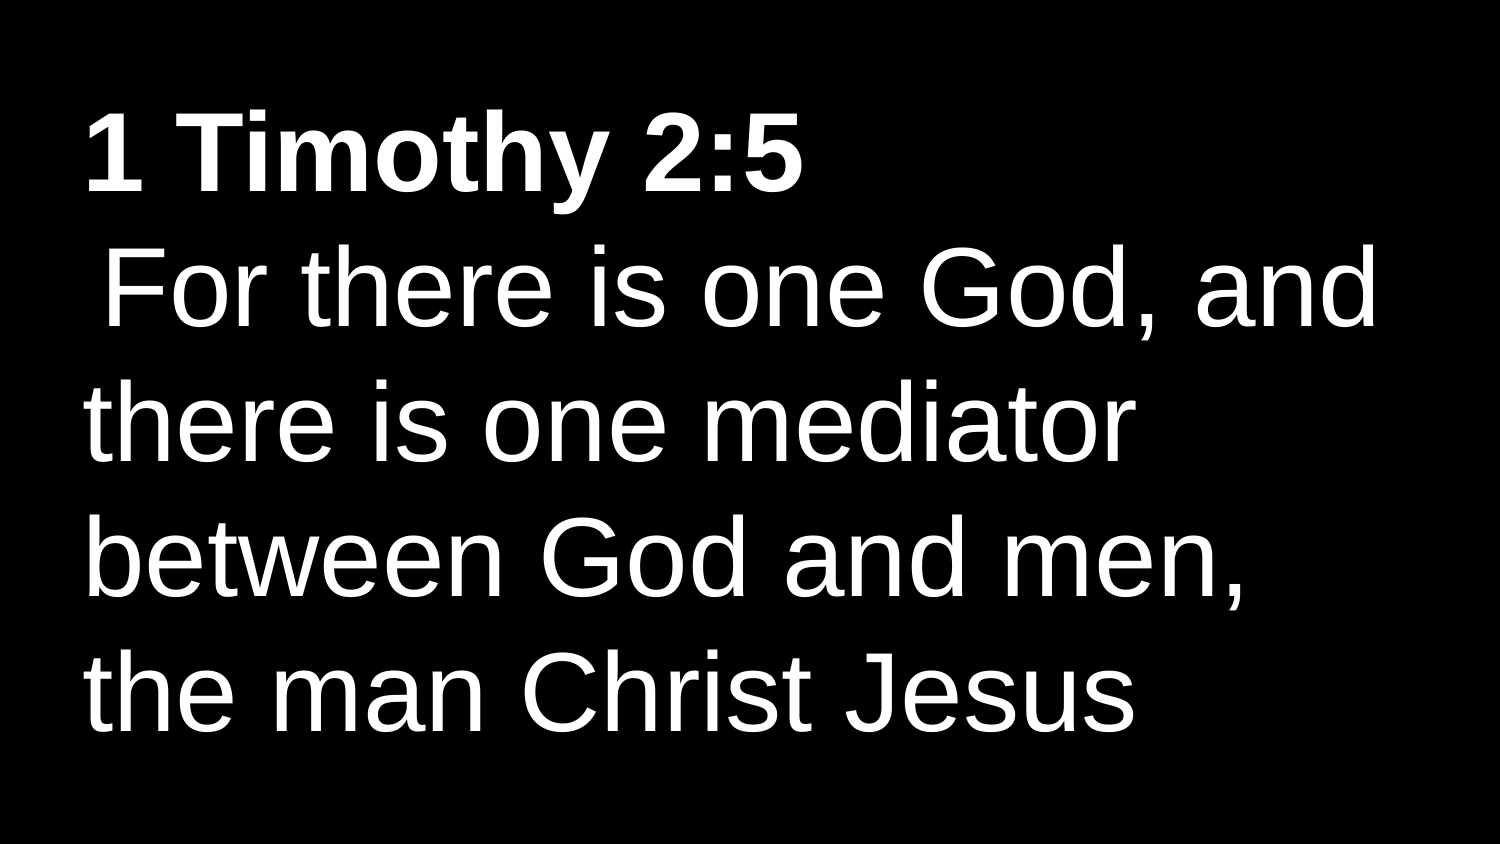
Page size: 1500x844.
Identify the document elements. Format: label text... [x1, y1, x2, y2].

text_box 1 Timothy 2:5 For there is one God, and there is one mediator between God and men, the man Christ Jesus [67, 71, 1435, 762]
